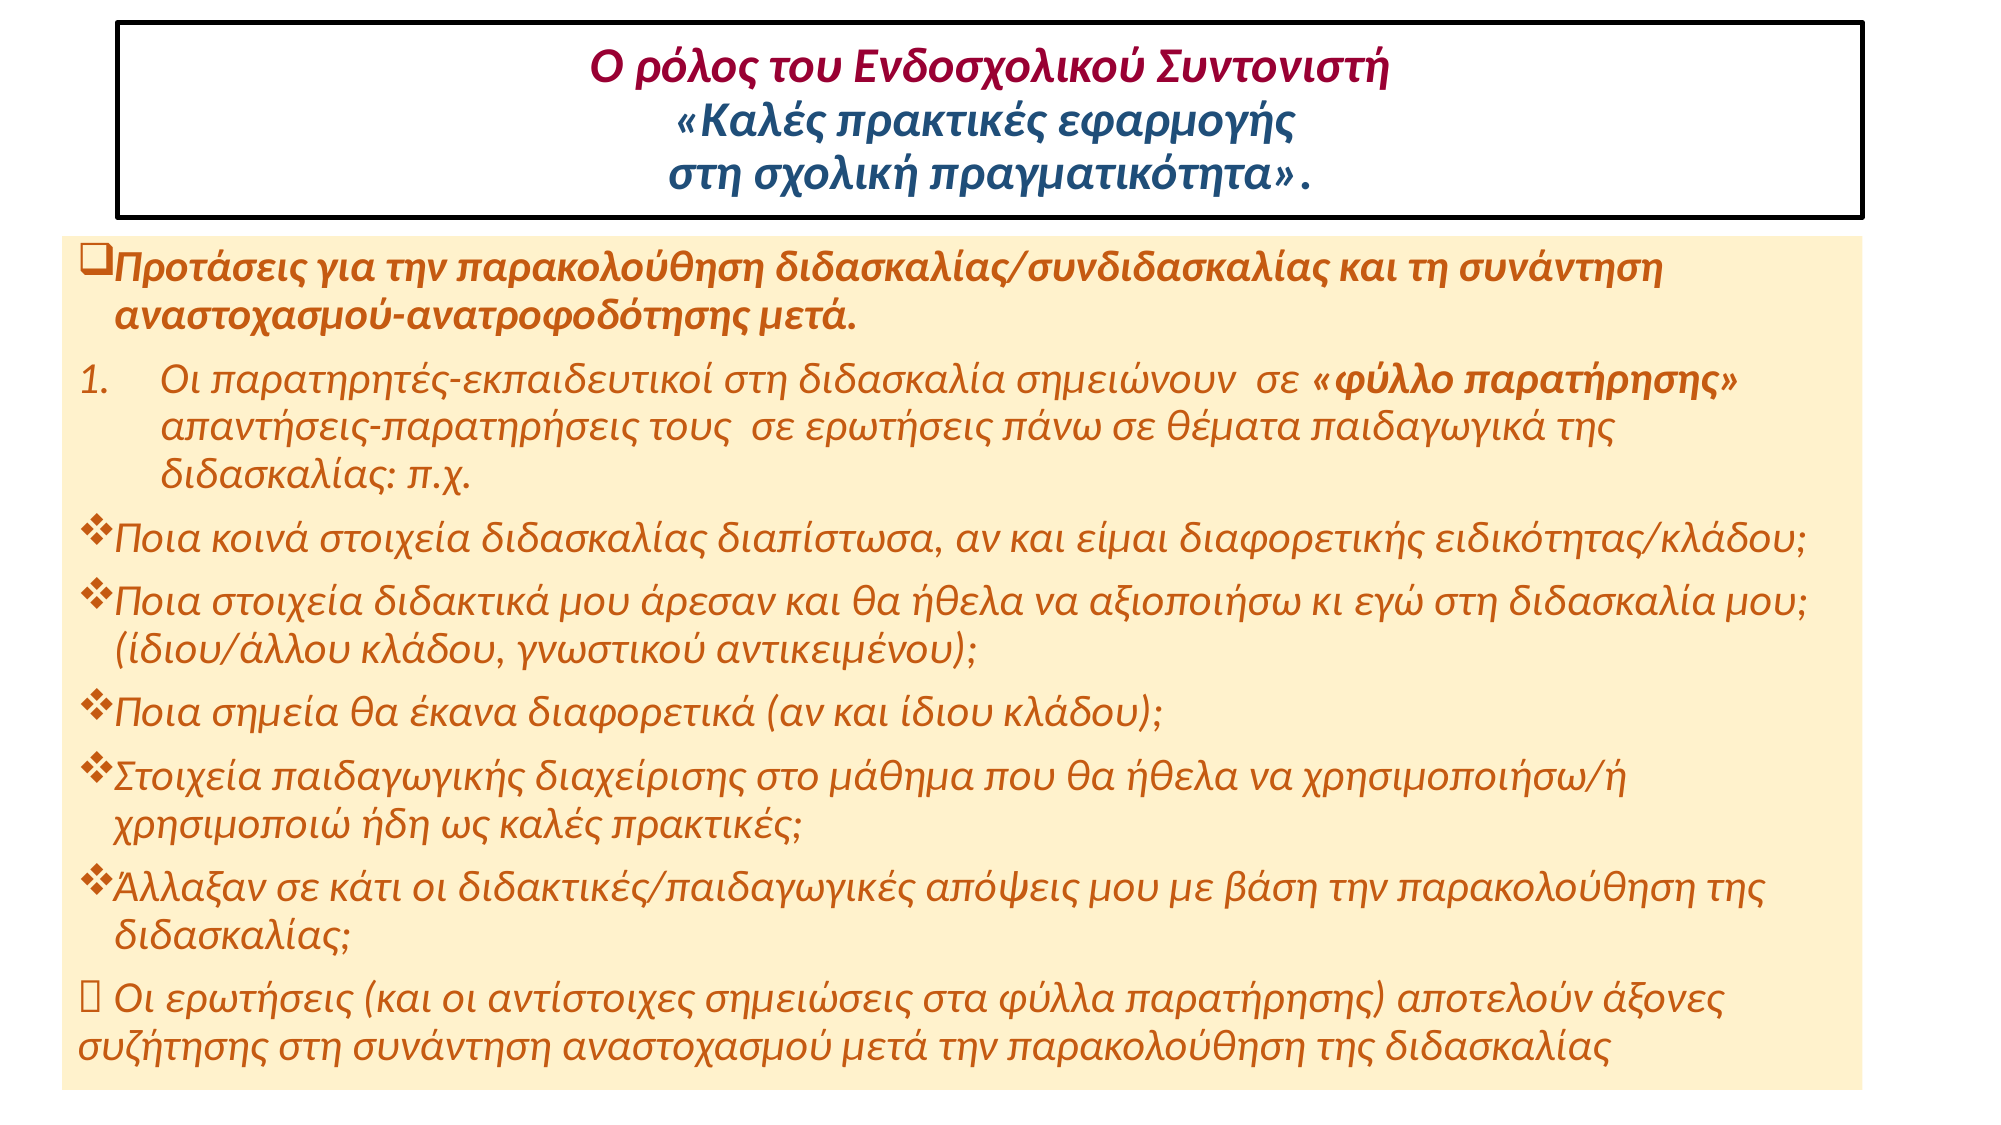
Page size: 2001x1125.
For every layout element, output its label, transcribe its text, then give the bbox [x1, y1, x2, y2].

list Προτάσεις για την παρακολούθηση διδασκαλίας/συνδιδασκαλίας και τη συνάντηση αναστοχασμού-ανατροφοδότησης μετά. Οι παρατηρητές-εκπαιδευτικοί στη διδασκαλία σημειώνουν σε «φύλλο παρατήρησης» απαντήσεις-παρατηρήσεις τους σε ερωτήσεις πάνω σε θέματα παιδαγωγικά της διδασκαλίας: π.χ. Ποια κοινά στοιχεία διδασκαλίας διαπίστωσα, αν και είμαι διαφορετικής ειδικότητας/κλάδου; Ποια στοιχεία διδακτικά μου άρεσαν και θα ήθελα να αξιοποιήσω κι εγώ στη διδασκαλία μου; (ίδιου/άλλου κλάδου, γνωστικού αντικειμένου); Ποια σημεία θα έκανα διαφορετικά (αν και ίδιου κλάδου); Στοιχεία παιδαγωγικής διαχείρισης στο μάθημα που θα ήθελα να χρησιμοποιήσω/ή χρησιμοποιώ ήδη ως καλές πρακτικές; Άλλαξαν σε κάτι οι διδακτικές/παιδαγωγικές απόψεις μου με βάση την παρακολούθηση της διδασκαλίας;  Οι ερωτήσεις (και οι αντίστοιχες σημειώσεις στα φύλλα παρατήρησης) αποτελούν άξονες συζήτησης στη συνάντηση αναστοχασμού μετά την παρακολούθηση της διδασκαλίας [62, 236, 1863, 1090]
title Ο ρόλος του Ενδοσχολικού Συντονιστή «Καλές πρακτικές εφαρμογής στη σχολική πραγματικότητα». [117, 22, 1863, 218]
